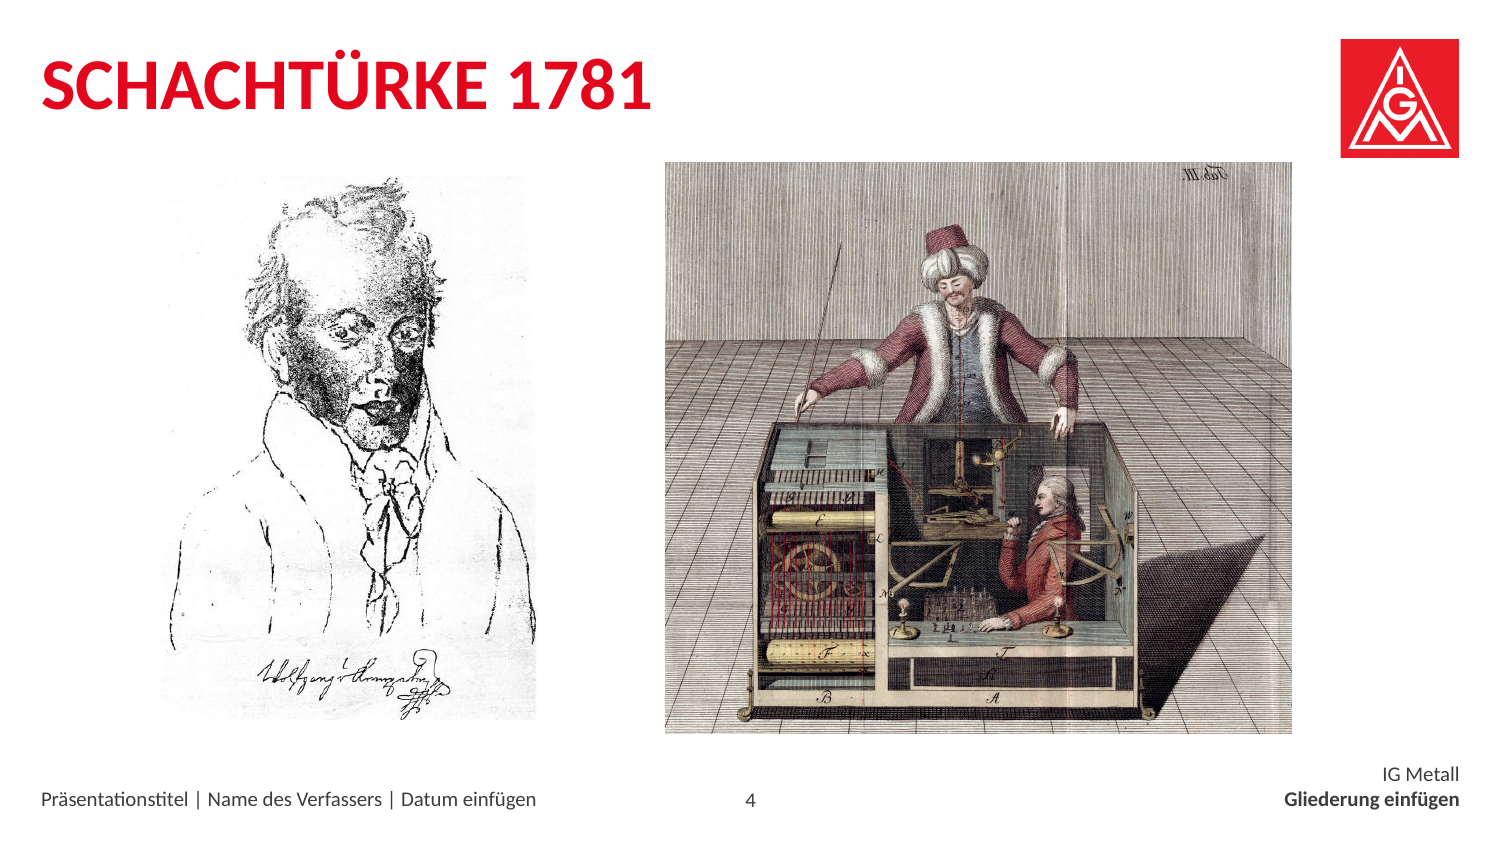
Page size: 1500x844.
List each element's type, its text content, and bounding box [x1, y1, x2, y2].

picture [665, 162, 1292, 734]
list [160, 176, 538, 720]
title Schachtürke 1781 [41, 46, 1459, 121]
